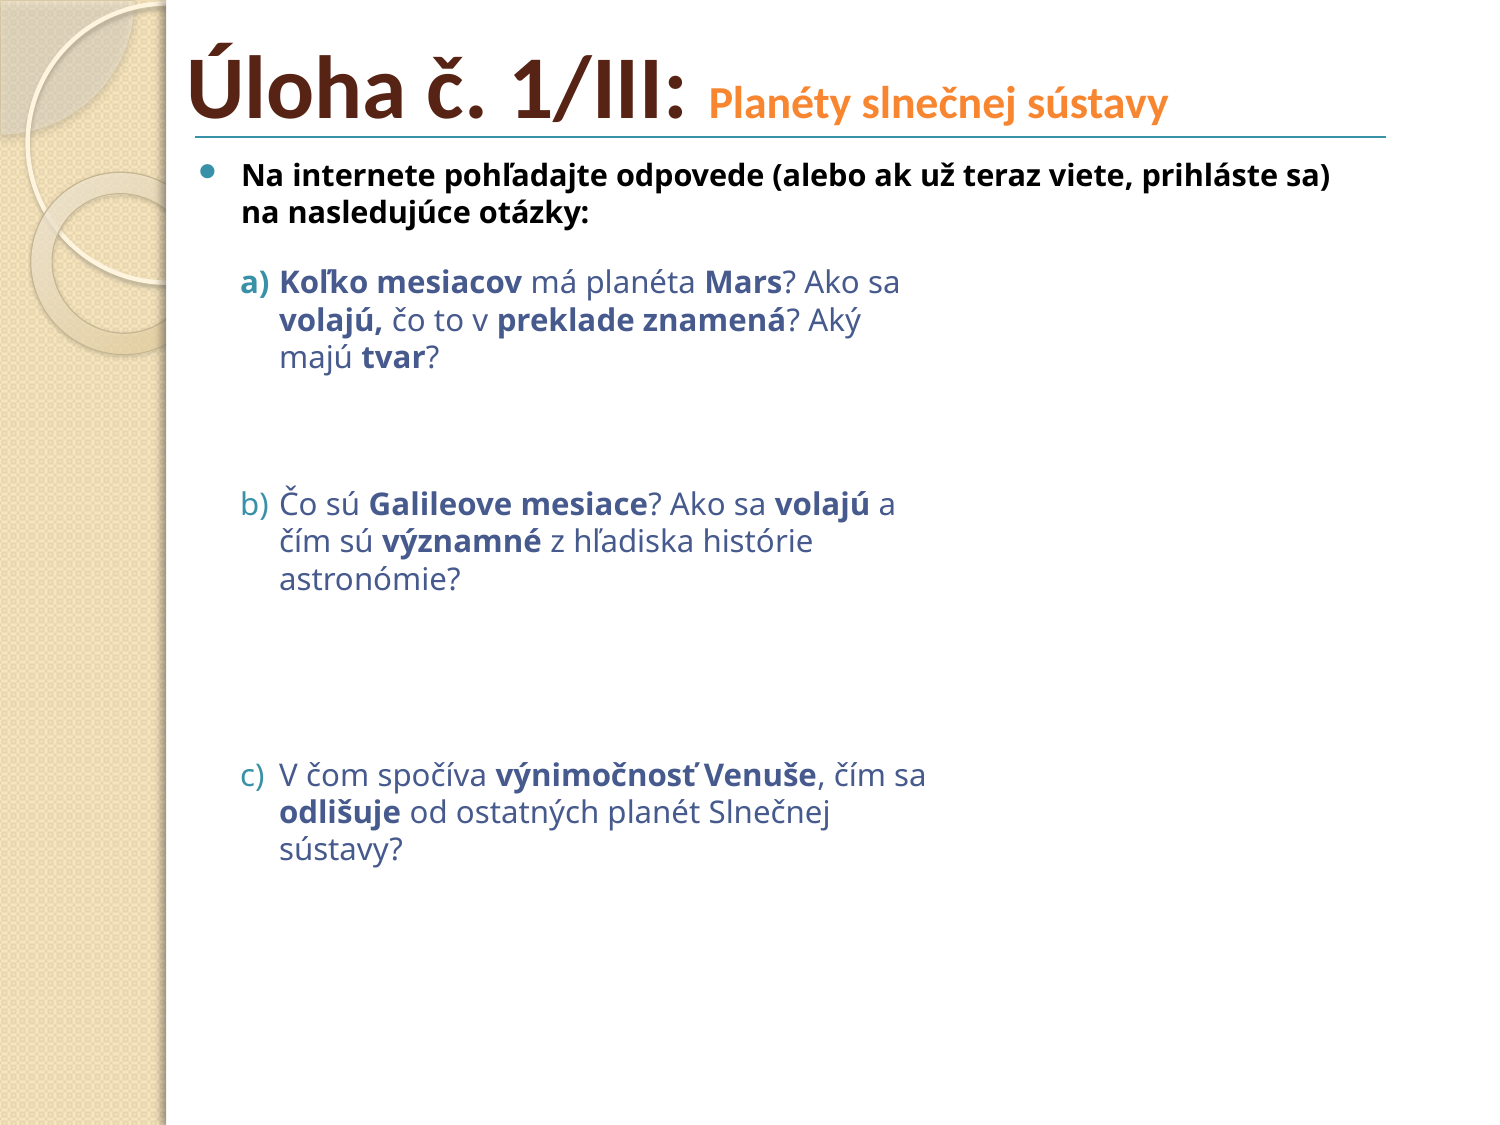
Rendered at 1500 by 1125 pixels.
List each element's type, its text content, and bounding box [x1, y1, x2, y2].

title Úloha č. 1/III: Planéty slnečnej sústavy [171, 7, 1466, 159]
text_box Koľko mesiacov má planéta Mars? Ako sa volajú, čo to v preklade znamená? Aký majú tvar? Čo sú Galileove mesiace? Ako sa volajú a čím sú významné z hľadiska histórie astronómie? V čom spočíva výnimočnosť Venuše, čím sa odlišuje od ostatných planét Slnečnej sústavy? [159, 255, 951, 1094]
list Na internete pohľadajte odpovede (alebo ak už teraz viete, prihláste sa) na nasledujúce otázky: [171, 159, 1400, 268]
